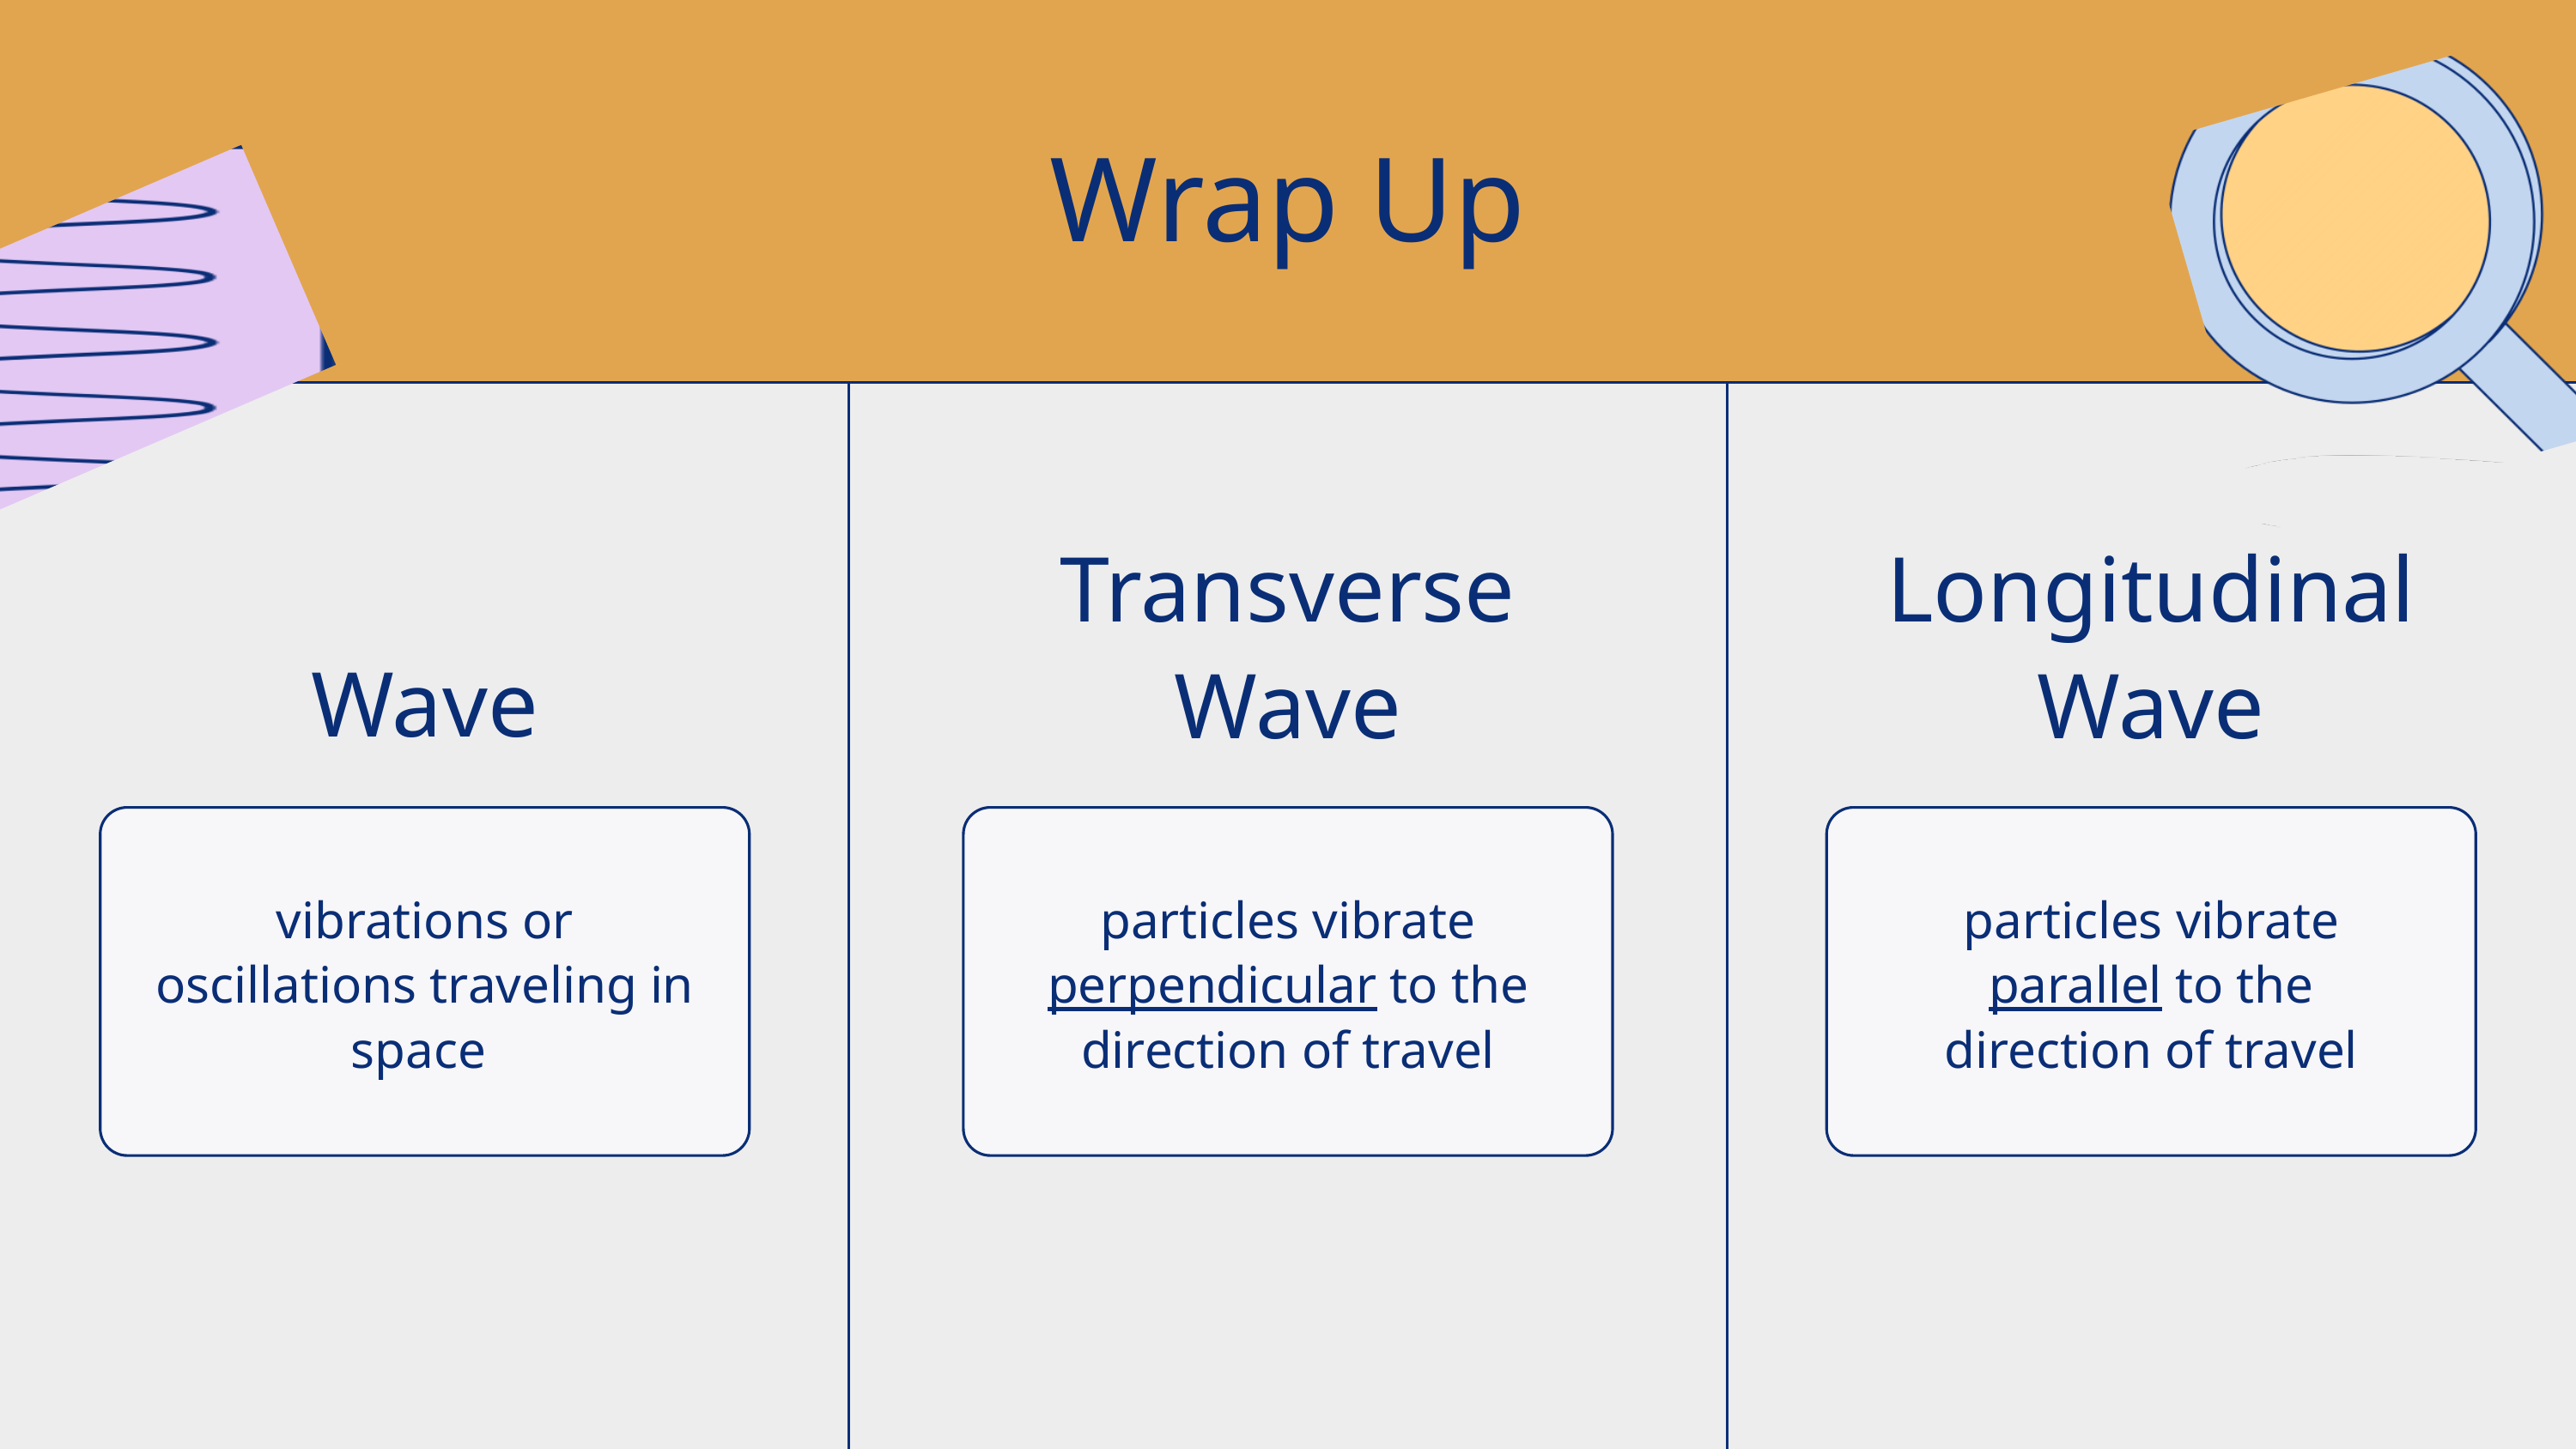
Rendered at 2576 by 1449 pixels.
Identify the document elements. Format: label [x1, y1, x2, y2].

text_box [1826, 807, 2476, 1156]
text_box [0, 0, 2576, 383]
text_box [0, 392, 845, 1449]
text_box [848, 392, 1728, 1449]
text_box [963, 807, 1613, 1156]
text_box [100, 807, 750, 1156]
text_box [1731, 392, 2576, 1449]
